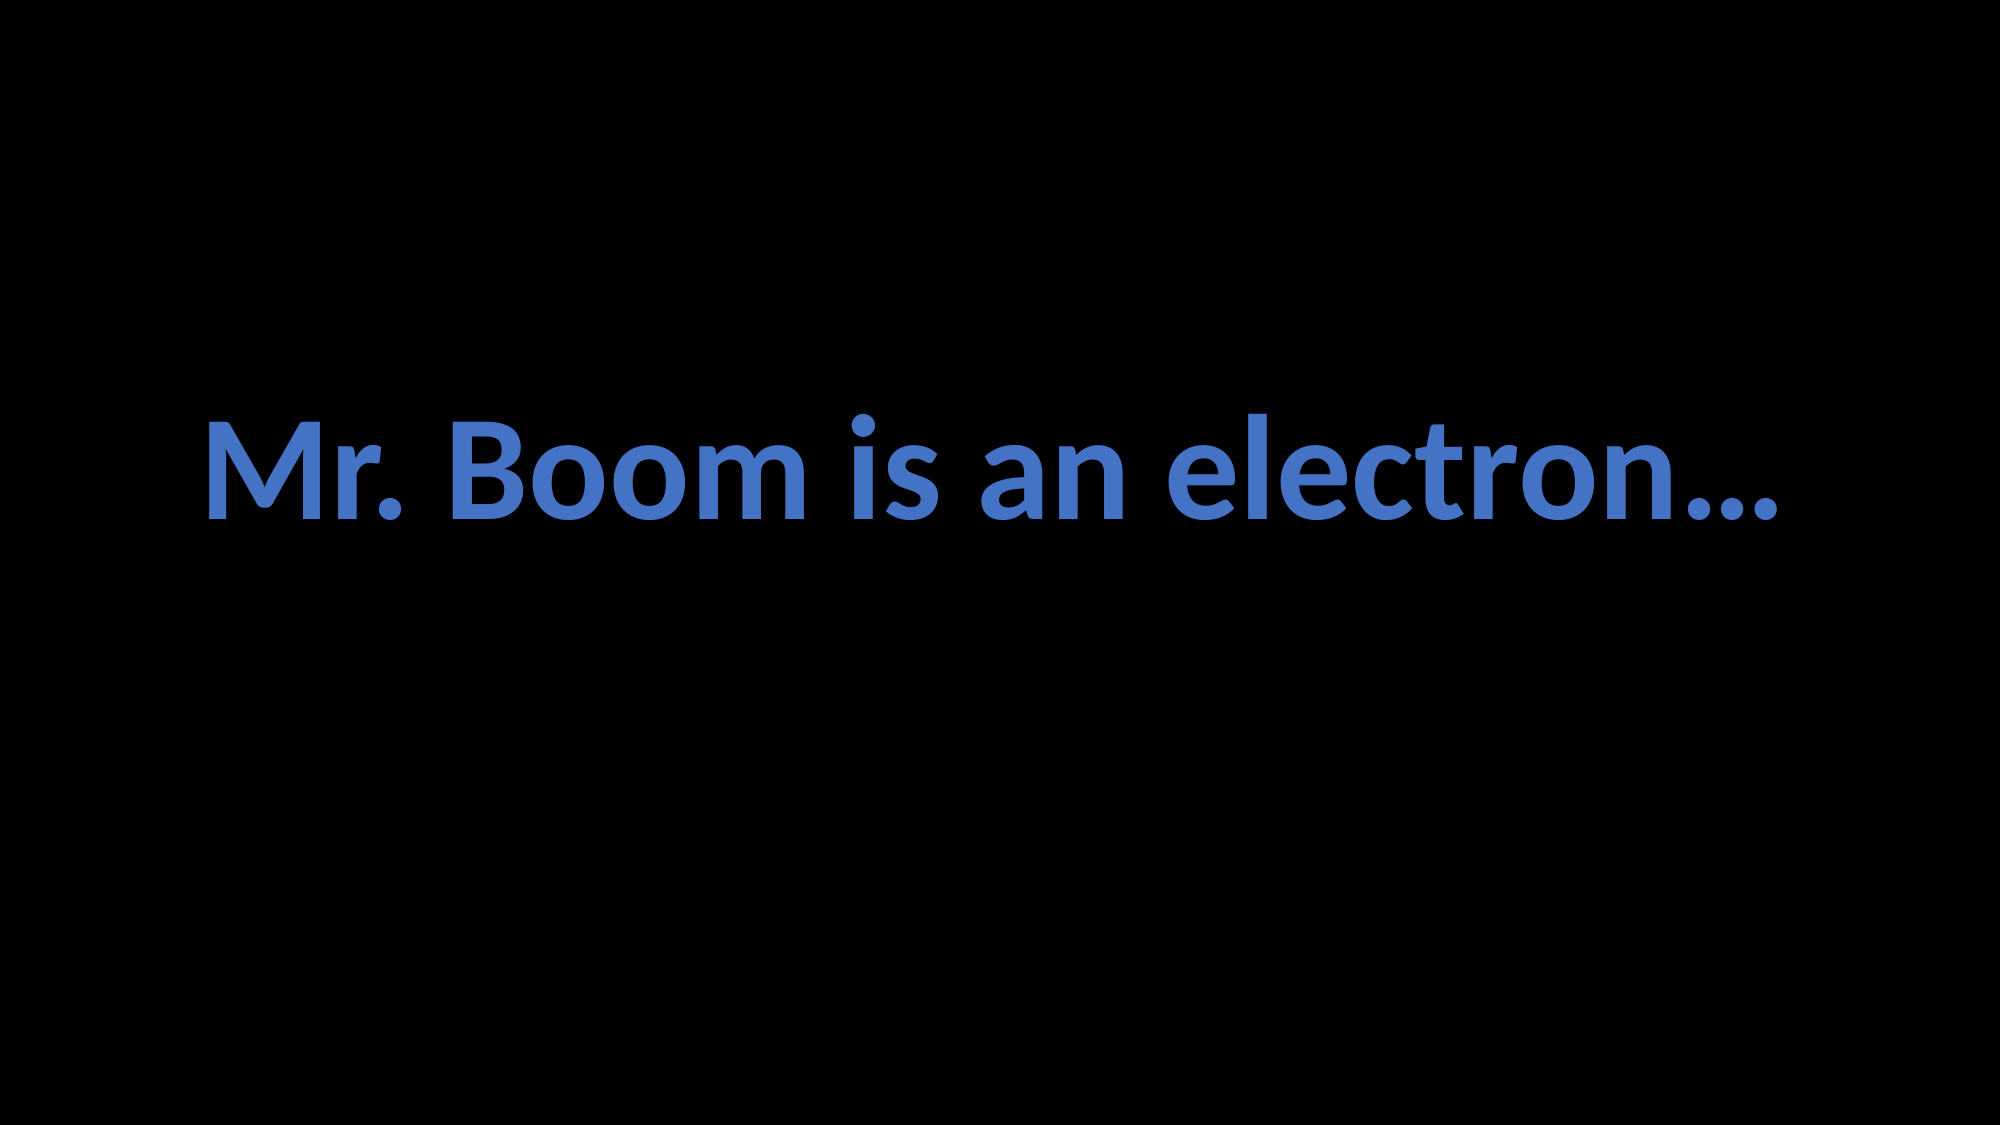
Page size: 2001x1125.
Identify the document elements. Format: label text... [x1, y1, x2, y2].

text_box Mr. Boom is an electron… [184, 361, 1803, 557]
